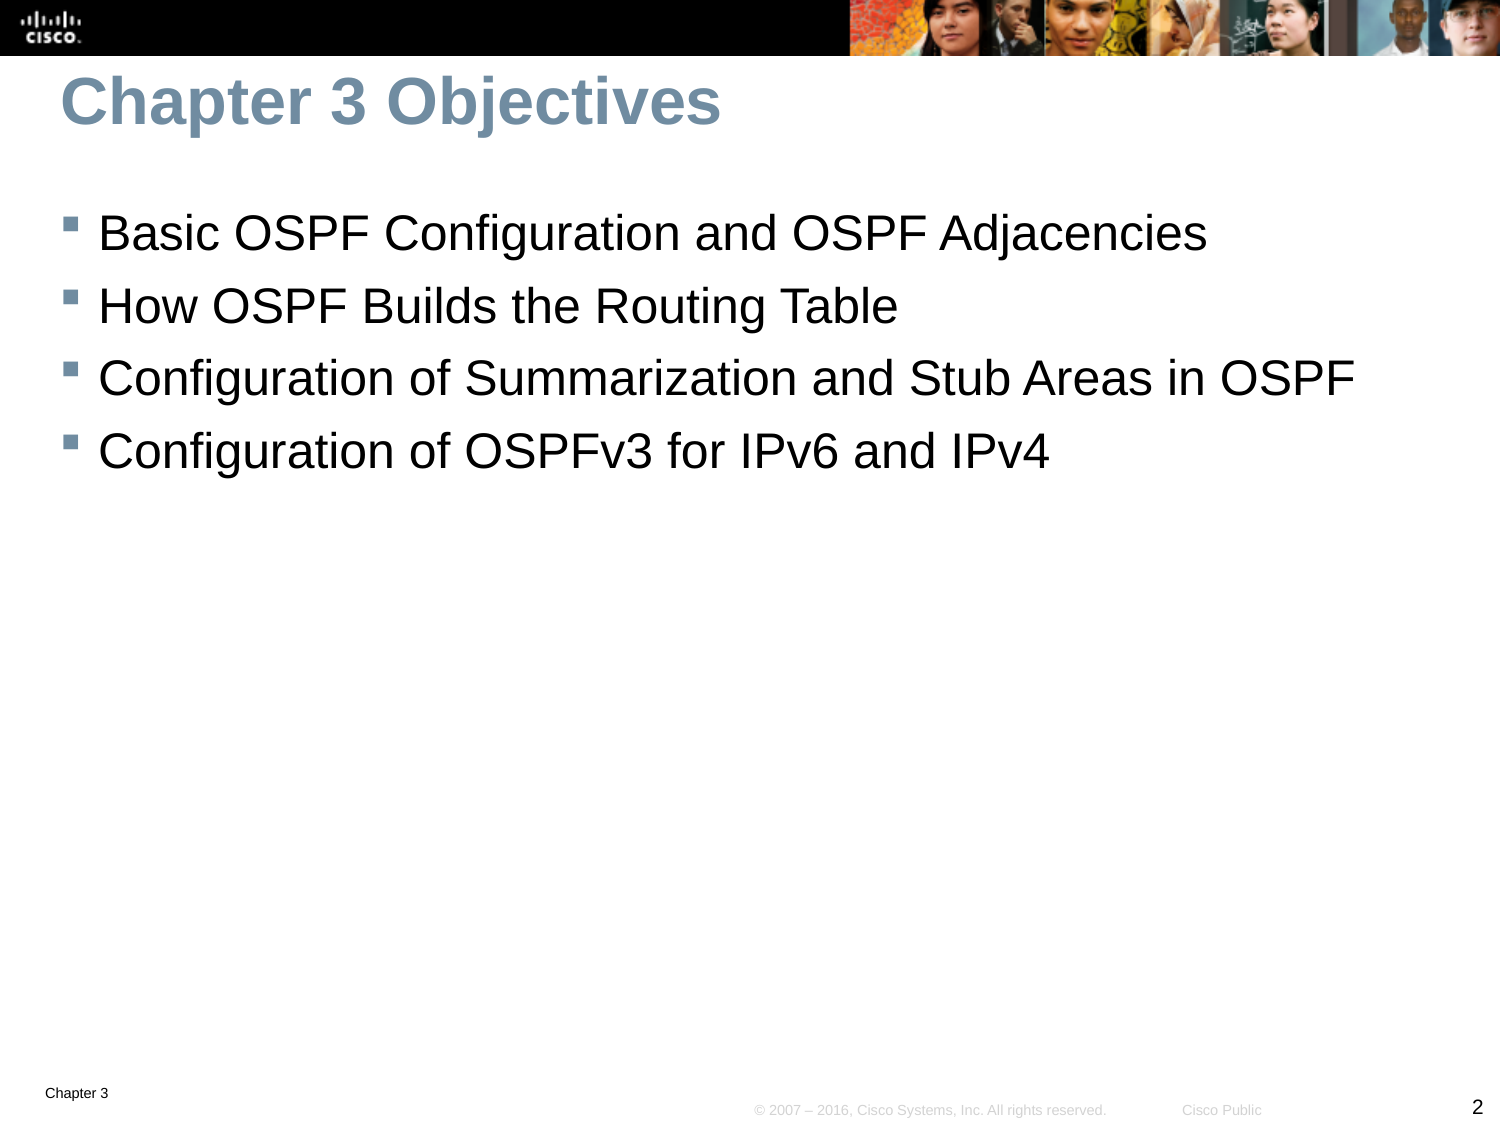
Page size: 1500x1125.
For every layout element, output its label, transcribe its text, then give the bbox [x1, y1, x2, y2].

list Basic OSPF Configuration and OSPF Adjacencies How OSPF Builds the Routing Table Configuration of Summarization and Stub Areas in OSPF Configuration of OSPFv3 for IPv6 and IPv4 [45, 193, 1444, 1037]
picture [0, 0, 1500, 56]
title Chapter 3 Objectives [45, 59, 1444, 182]
